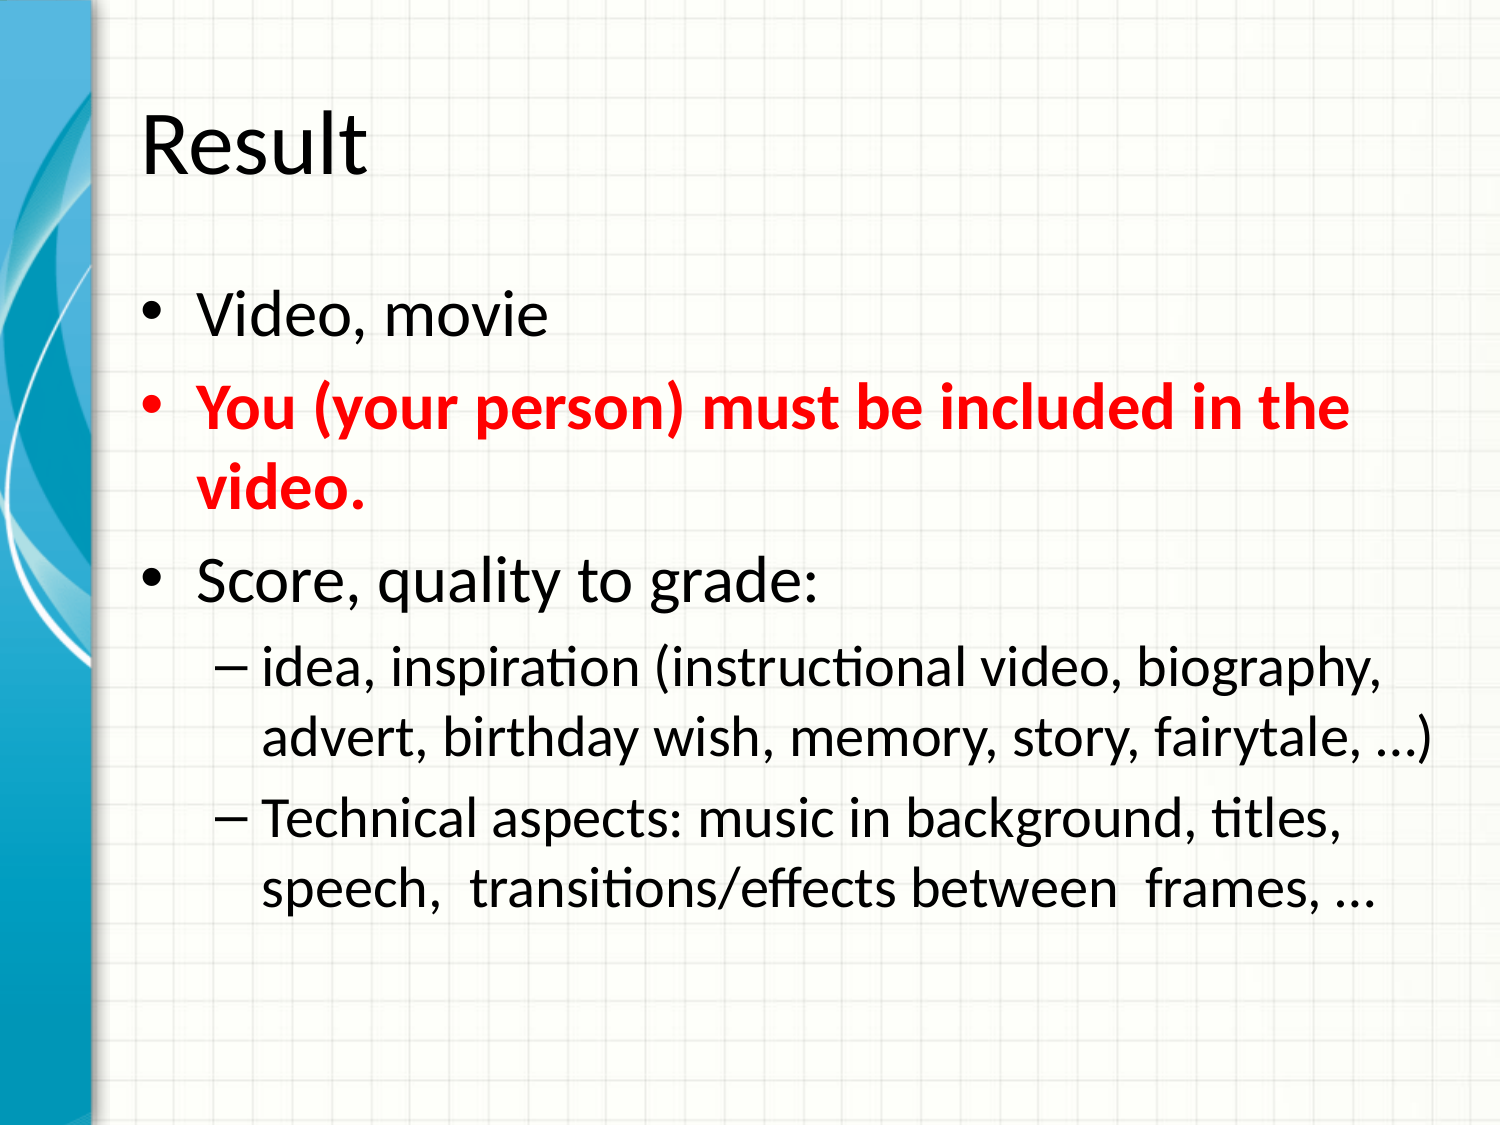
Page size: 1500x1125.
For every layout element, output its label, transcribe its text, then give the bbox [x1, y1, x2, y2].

picture [0, 0, 1500, 1125]
title Result [125, 44, 1450, 232]
list Video, movie You (your person) must be included in the video. Score, quality to grade: idea, inspiration (instructional video, biography, advert, birthday wish, memory, story, fairytale, …) Technical aspects: music in background, titles, speech, transitions/effects between frames, … [125, 261, 1483, 988]
